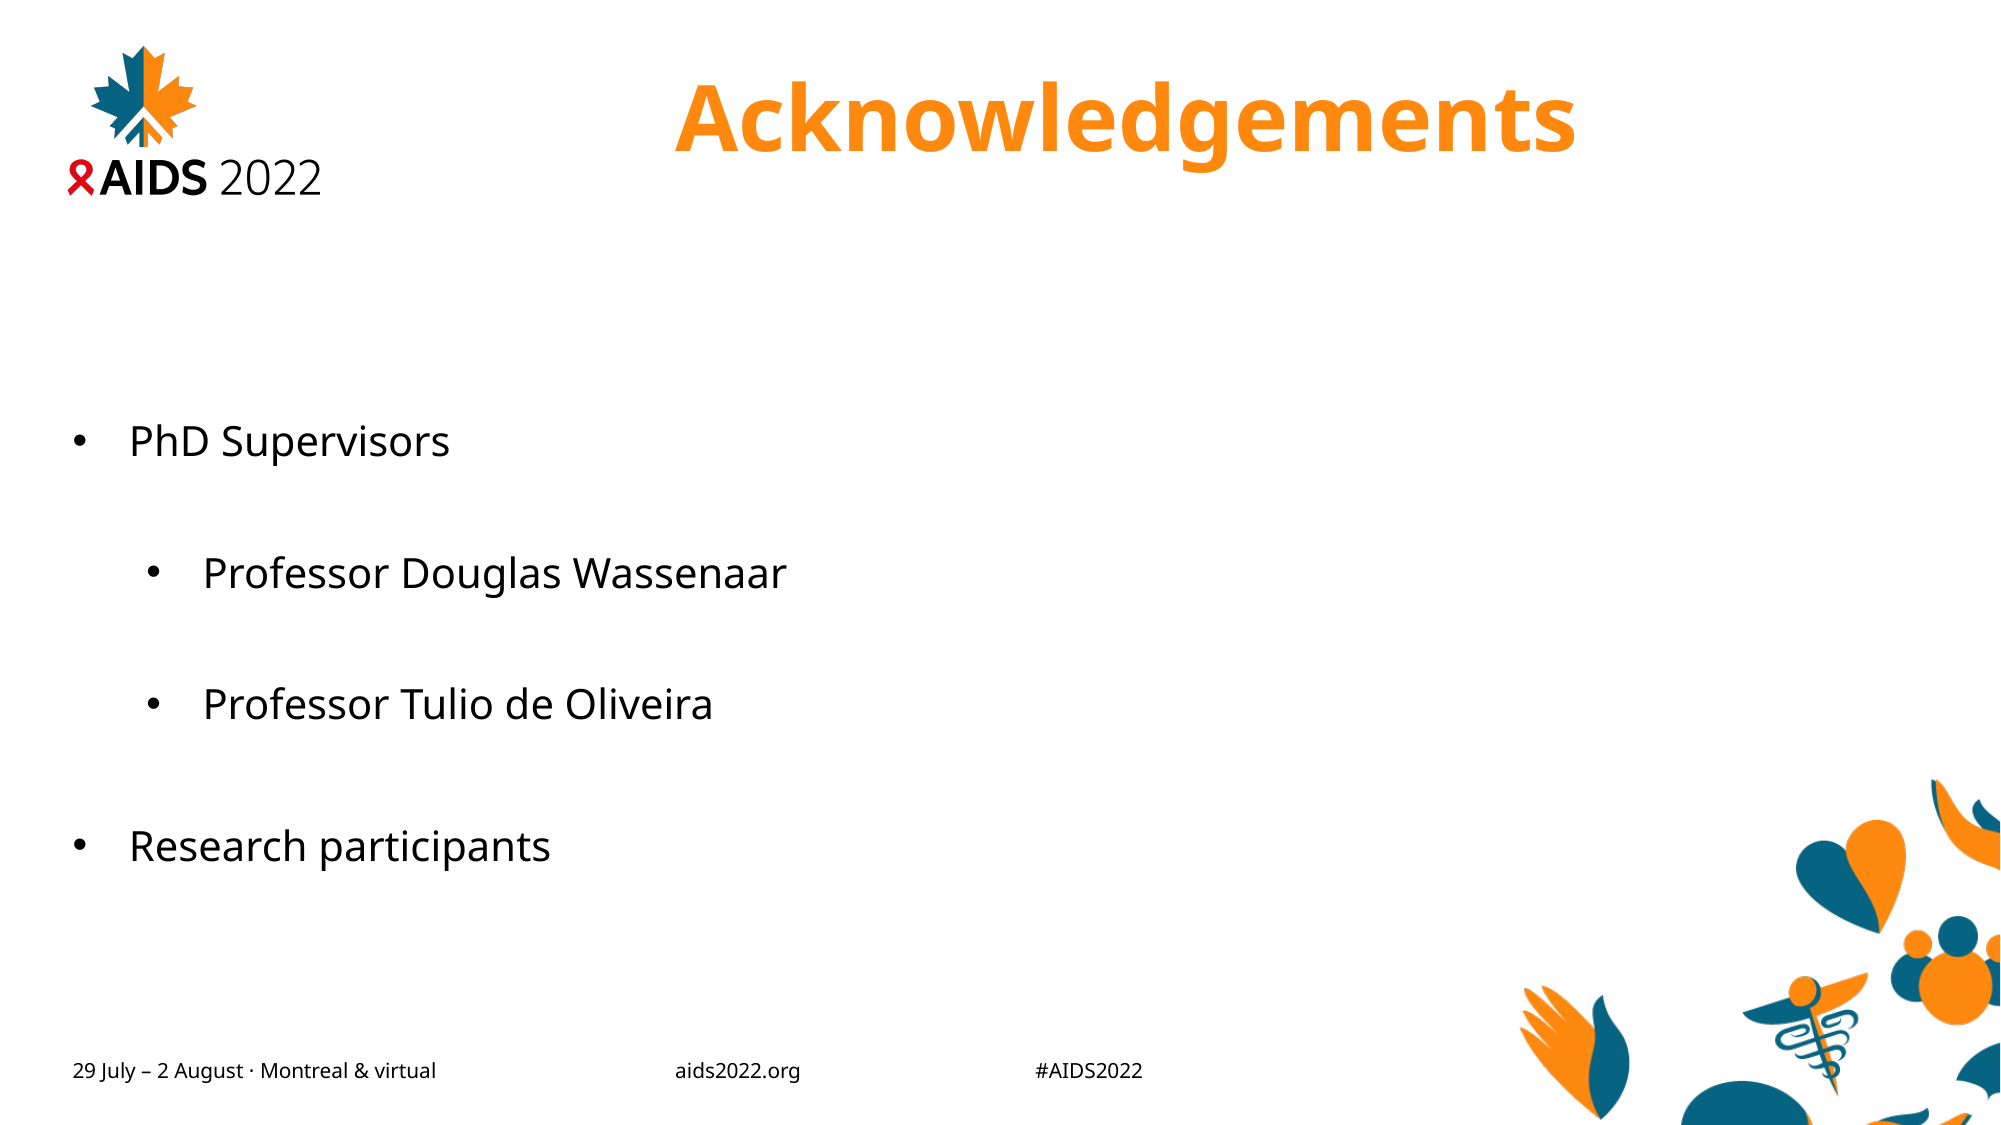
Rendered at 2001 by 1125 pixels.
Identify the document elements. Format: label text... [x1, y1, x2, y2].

title Acknowledgements [675, 72, 1928, 274]
picture [1829, 1066, 1835, 1075]
picture [41, 25, 343, 222]
list PhD Supervisors Professor Douglas Wassenaar Professor Tulio de Oliveira Research participants [72, 343, 1928, 1018]
picture [1440, 701, 2001, 1125]
